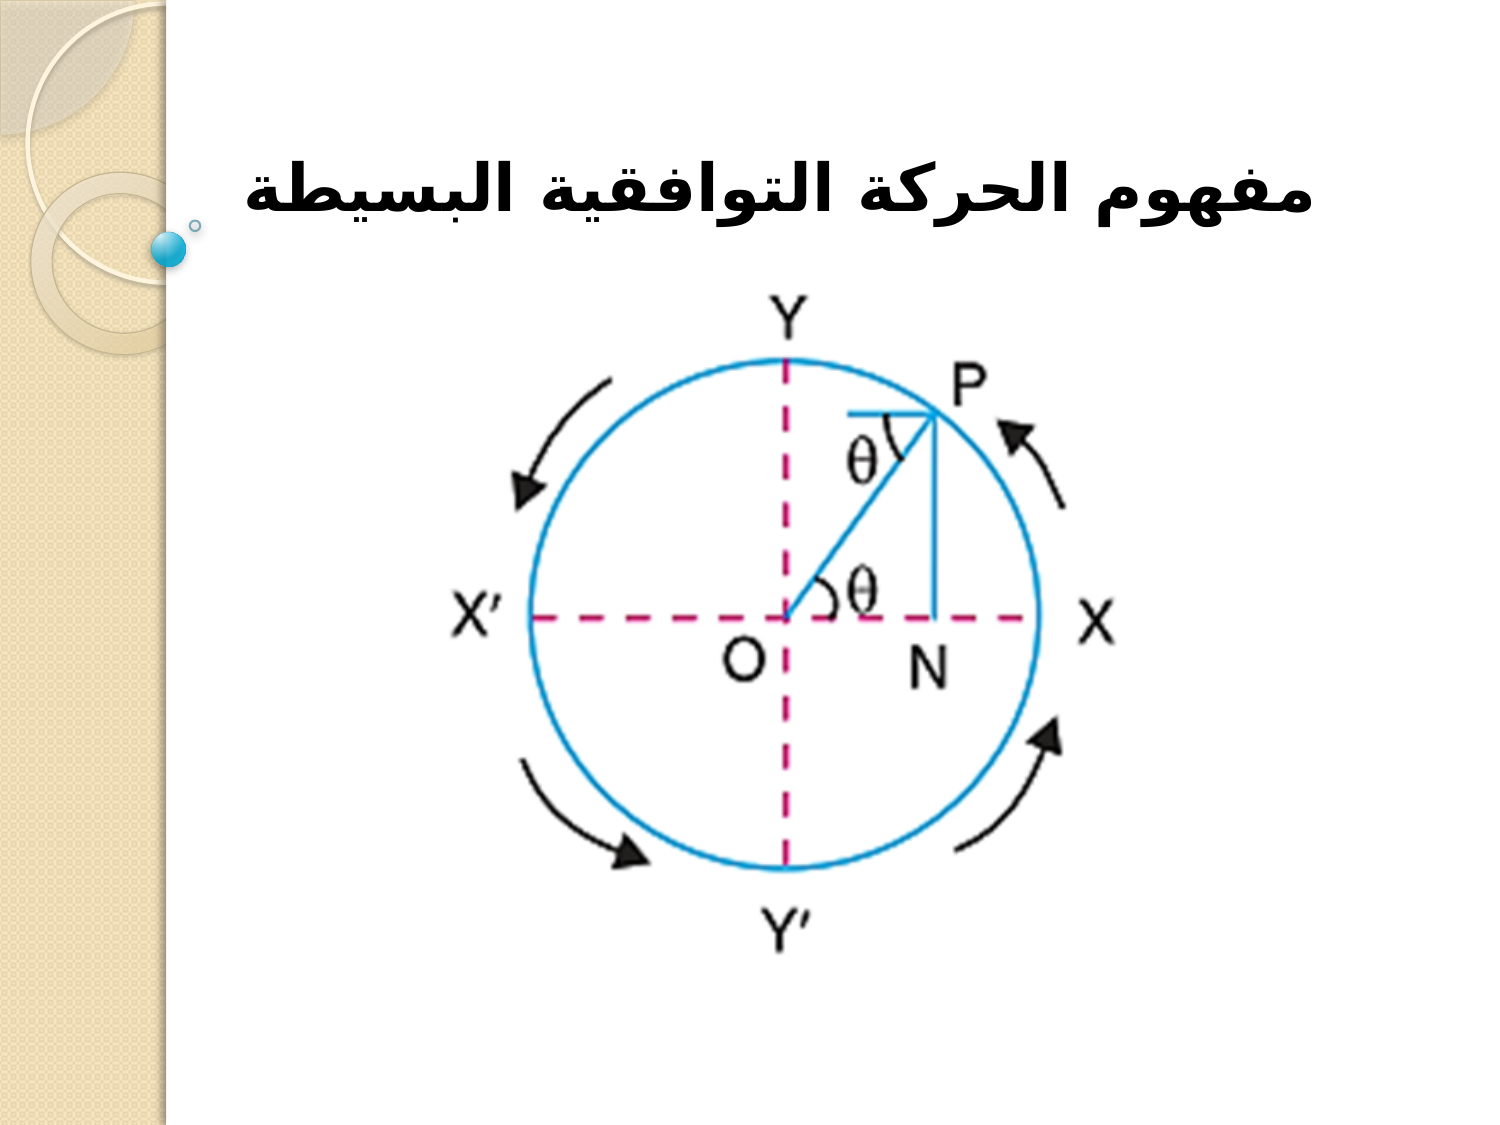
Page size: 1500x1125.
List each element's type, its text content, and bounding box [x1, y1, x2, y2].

title مفهوم الحركة التوافقية البسيطة [206, 66, 1376, 232]
picture [407, 279, 1188, 965]
